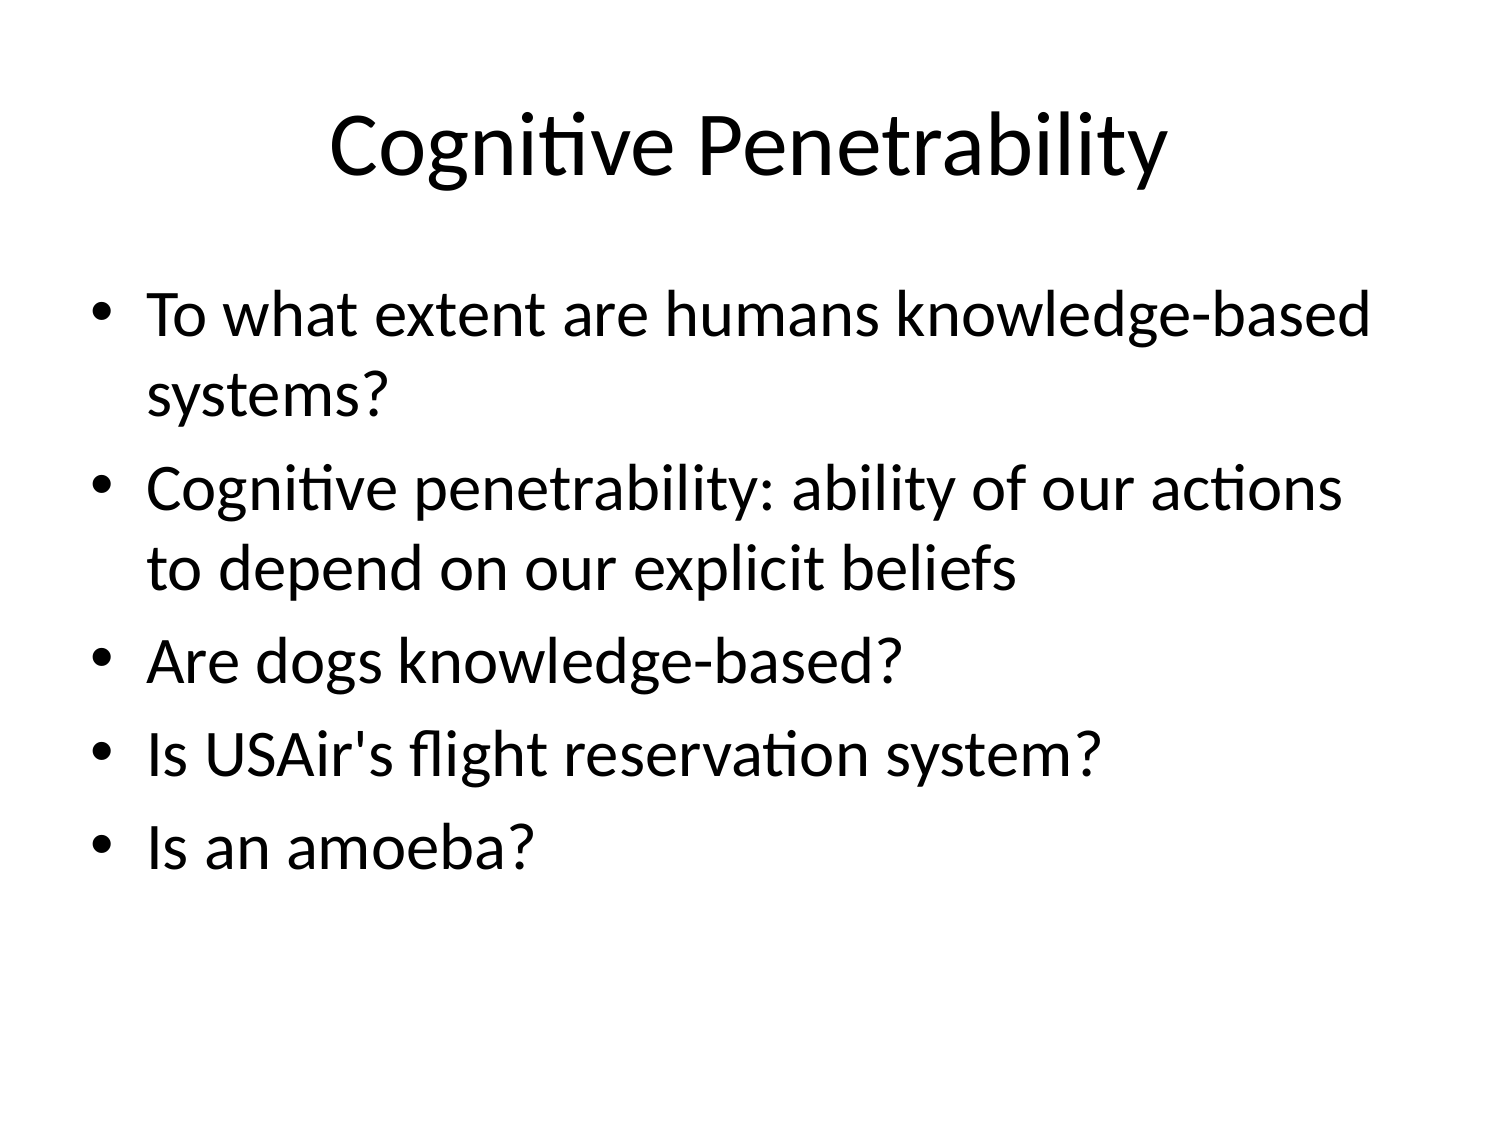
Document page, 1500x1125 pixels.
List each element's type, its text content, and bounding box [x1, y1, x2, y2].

title Cognitive Penetrability [75, 45, 1425, 233]
list To what extent are humans knowledge-based systems? Cognitive penetrability: ability of our actions to depend on our explicit beliefs Are dogs knowledge-based? Is USAir's flight reservation system? Is an amoeba? [75, 262, 1425, 1005]
